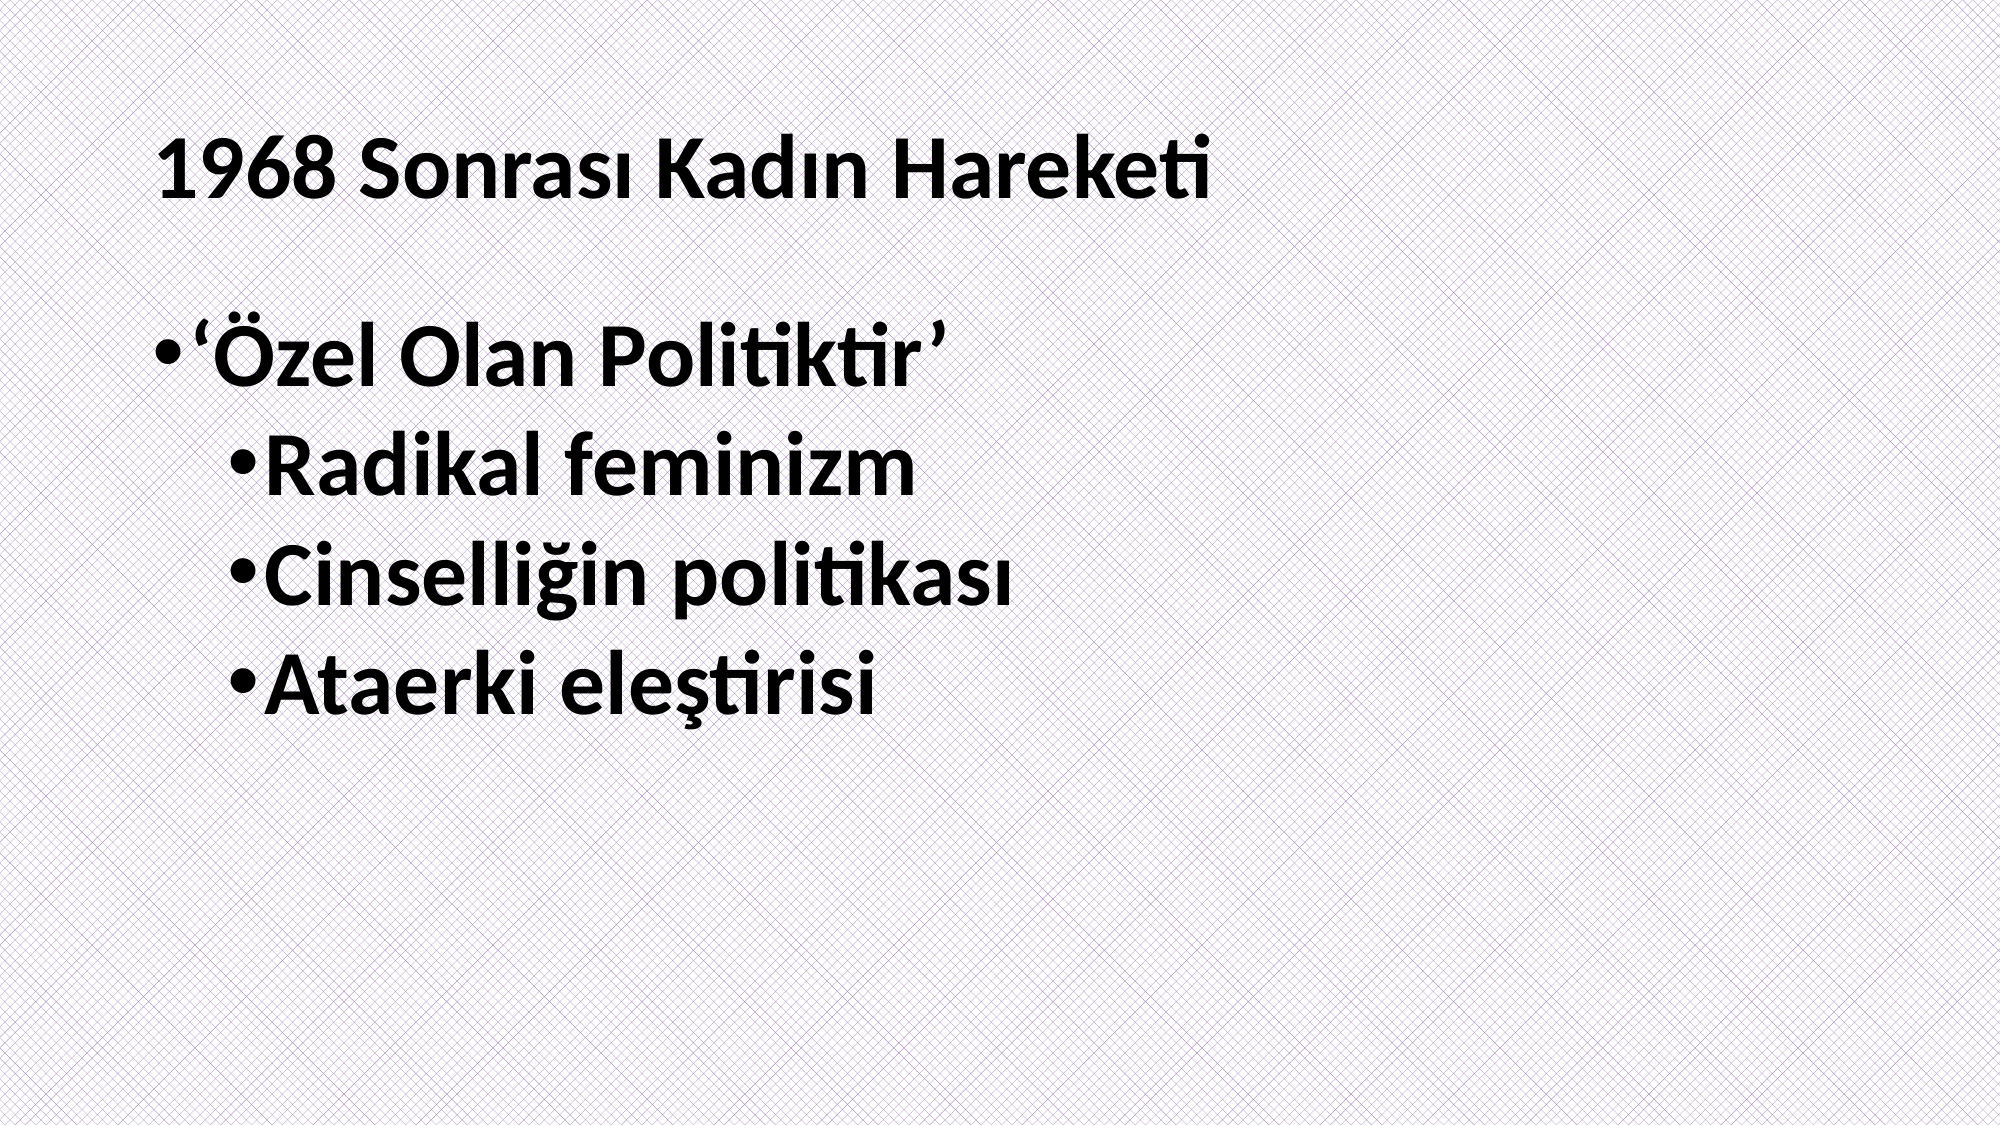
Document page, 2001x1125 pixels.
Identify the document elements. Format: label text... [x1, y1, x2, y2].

list ‘Özel Olan Politiktir’ Radikal feminizm Cinselliğin politikası Ataerki eleştirisi [137, 299, 1863, 1014]
title 1968 Sonrası Kadın Hareketi [137, 59, 1863, 278]
